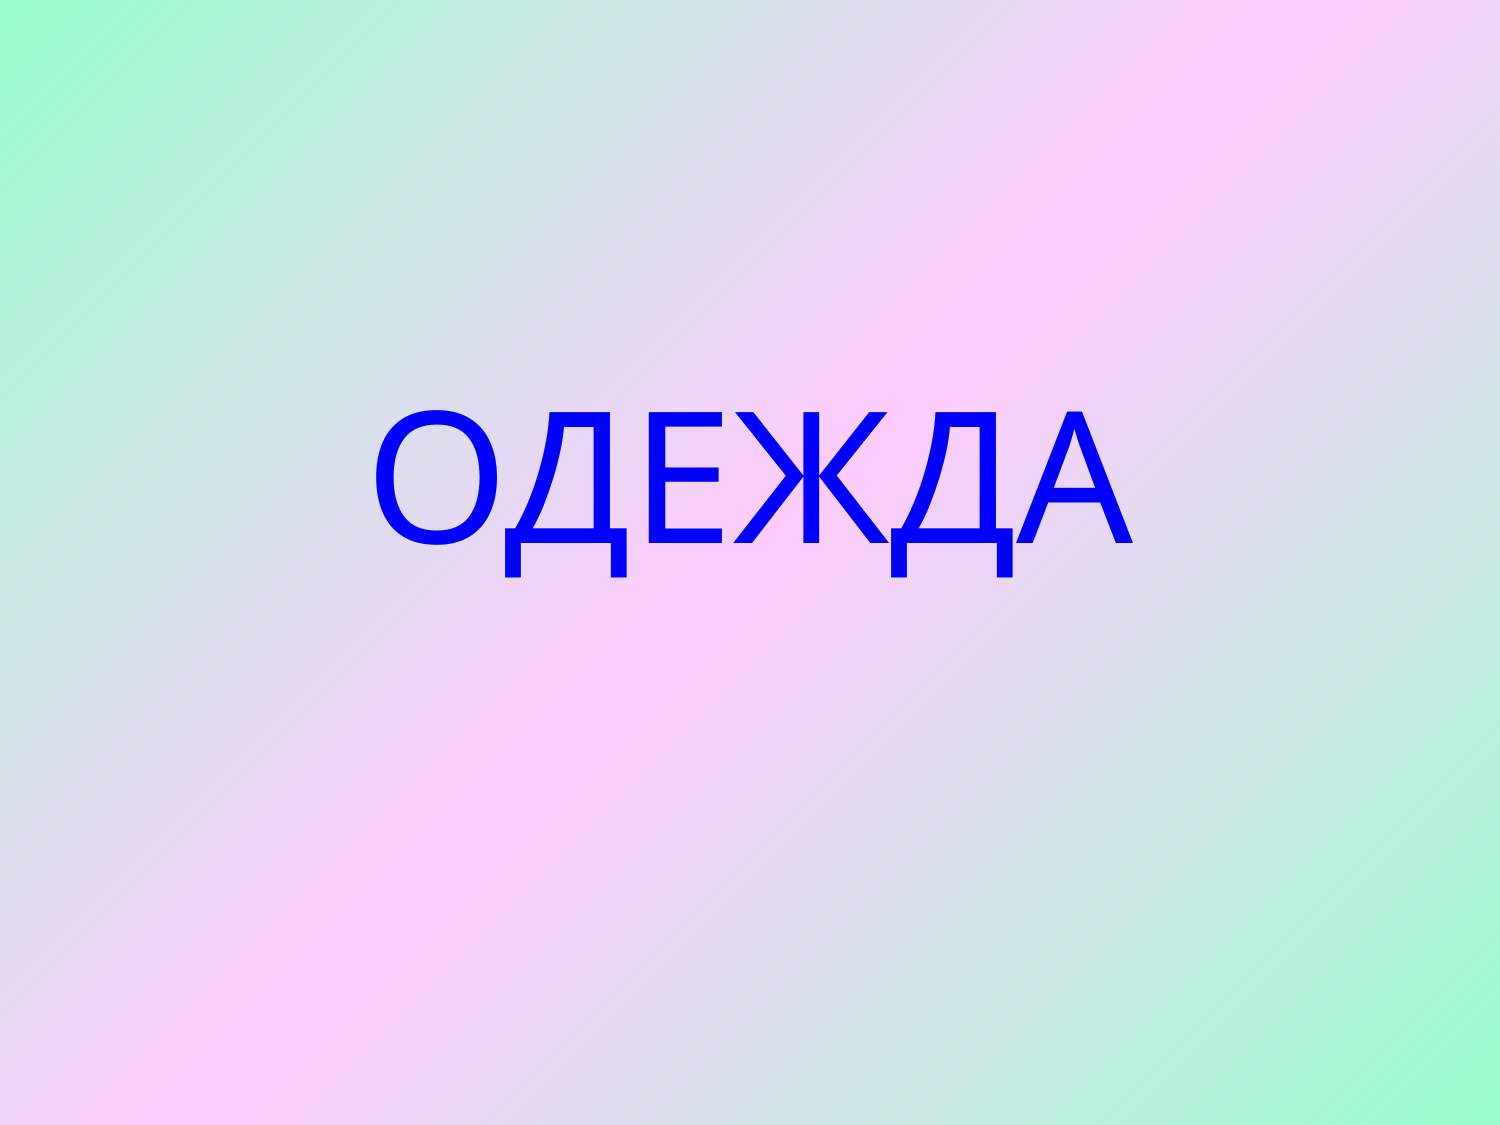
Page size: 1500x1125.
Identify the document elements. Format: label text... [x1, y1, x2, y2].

title ОДЕЖДА [112, 349, 1388, 591]
